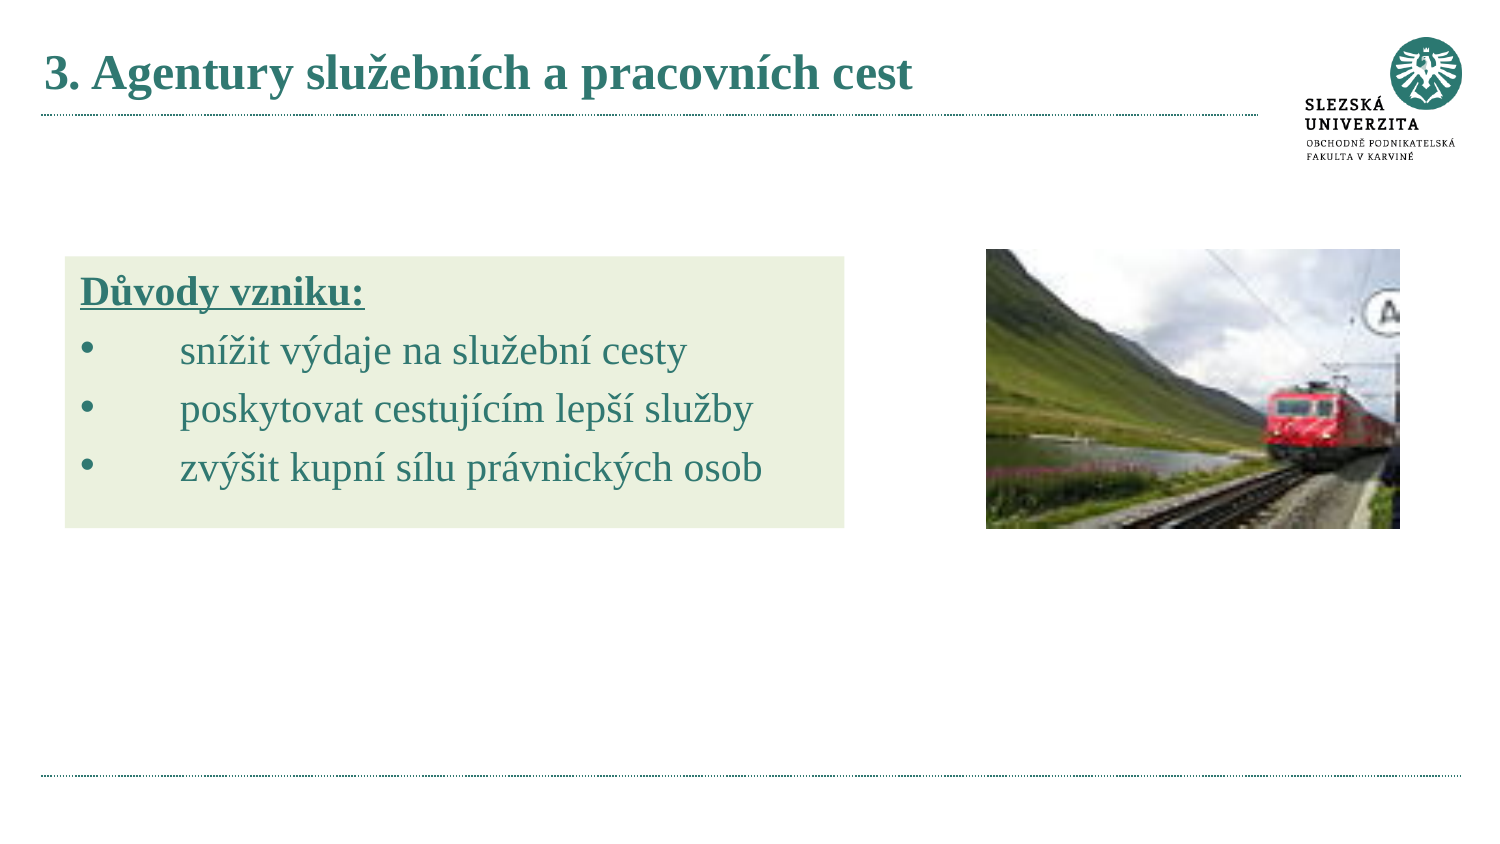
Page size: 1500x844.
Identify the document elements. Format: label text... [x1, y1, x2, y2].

picture [1305, 37, 1462, 160]
picture [985, 249, 1400, 529]
title 3. Agentury služebních a pracovních cest [29, 32, 951, 116]
text_box Důvody vzniku: snížit výdaje na služební cesty poskytovat cestujícím lepší služby zvýšit kupní sílu právnických osob [64, 256, 845, 529]
